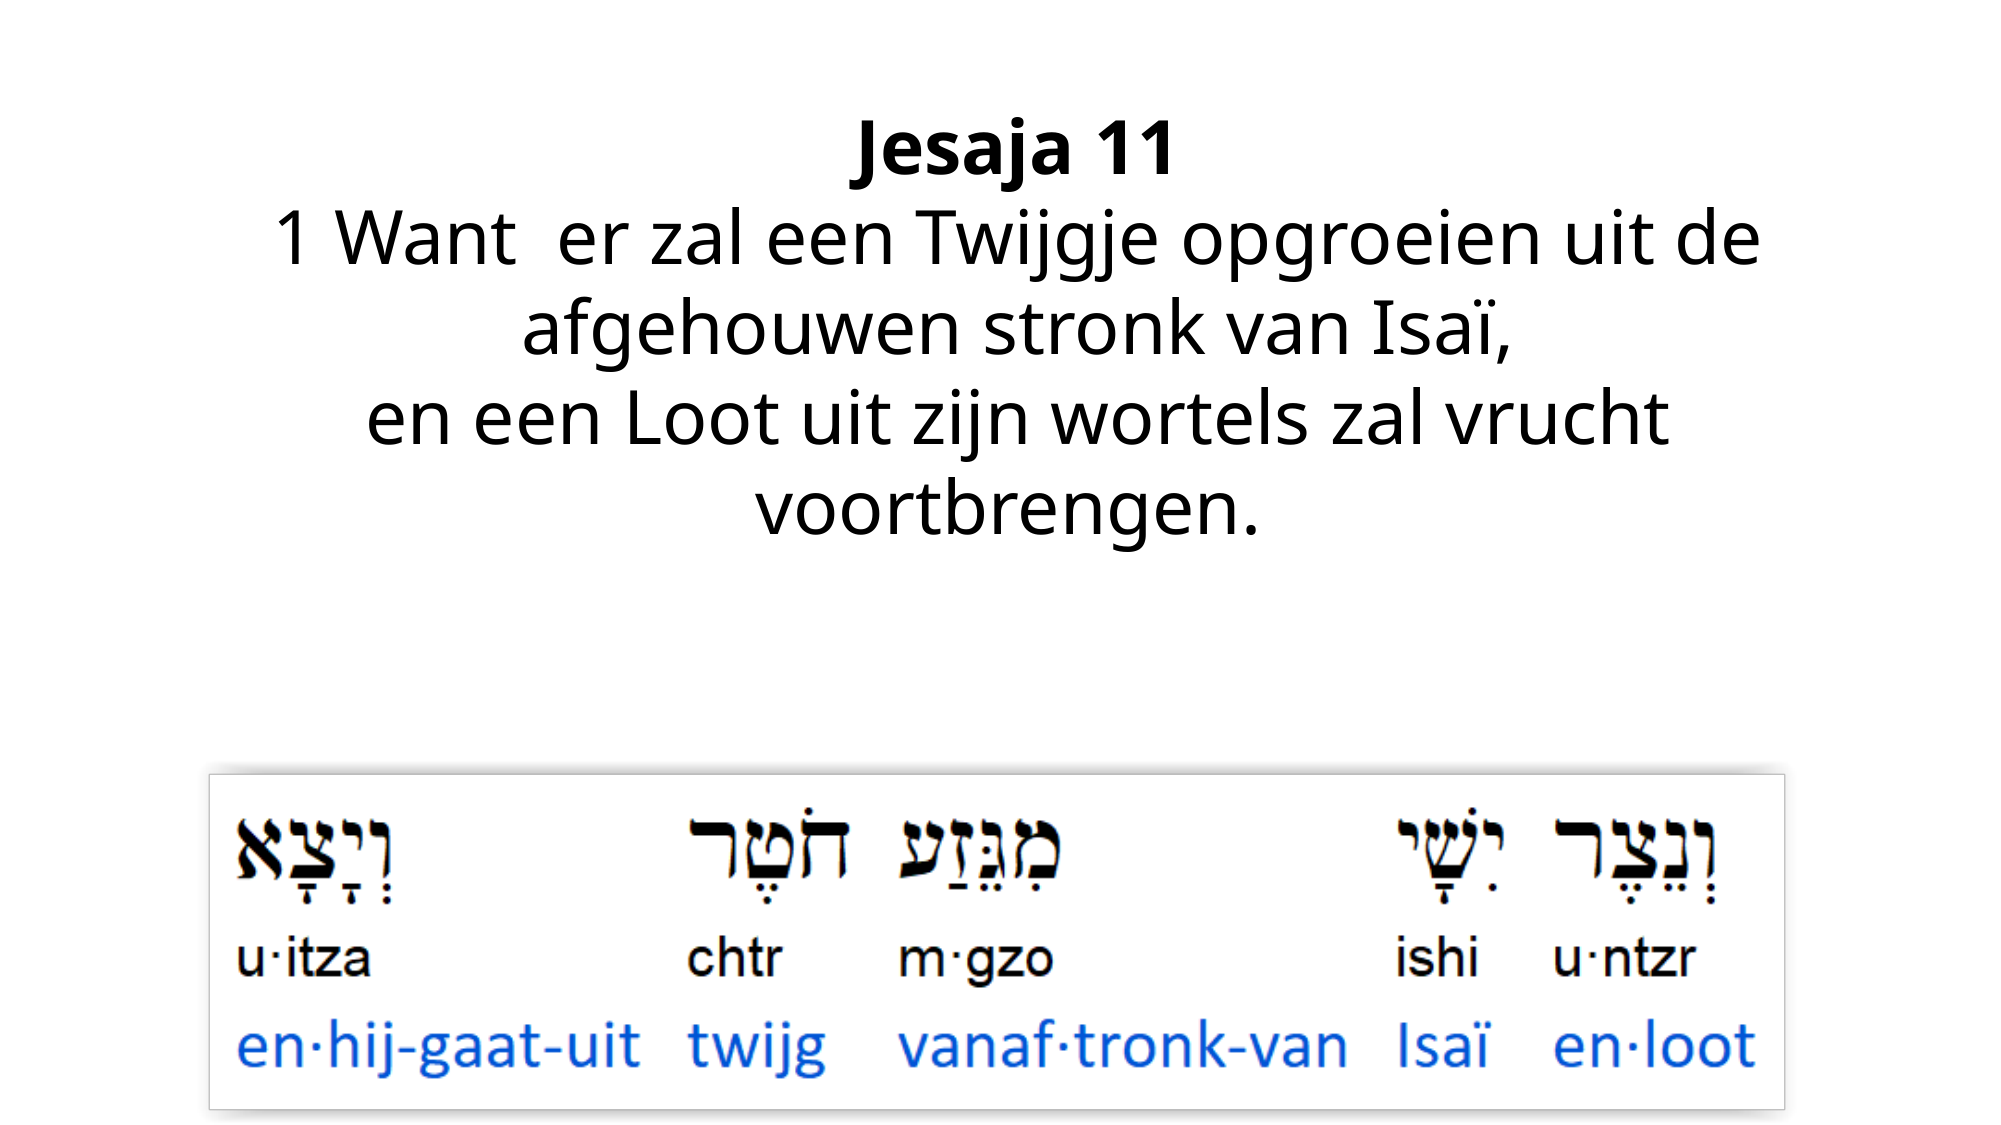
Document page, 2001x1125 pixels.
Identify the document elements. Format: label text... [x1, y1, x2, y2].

text_box Jesaja 11 1 Want er zal een Twijgje opgroeien uit de afgehouwen stronk van Isaï, en een Loot uit zijn wortels zal vrucht voortbrengen. [119, 92, 1917, 558]
picture [193, 758, 1800, 1125]
